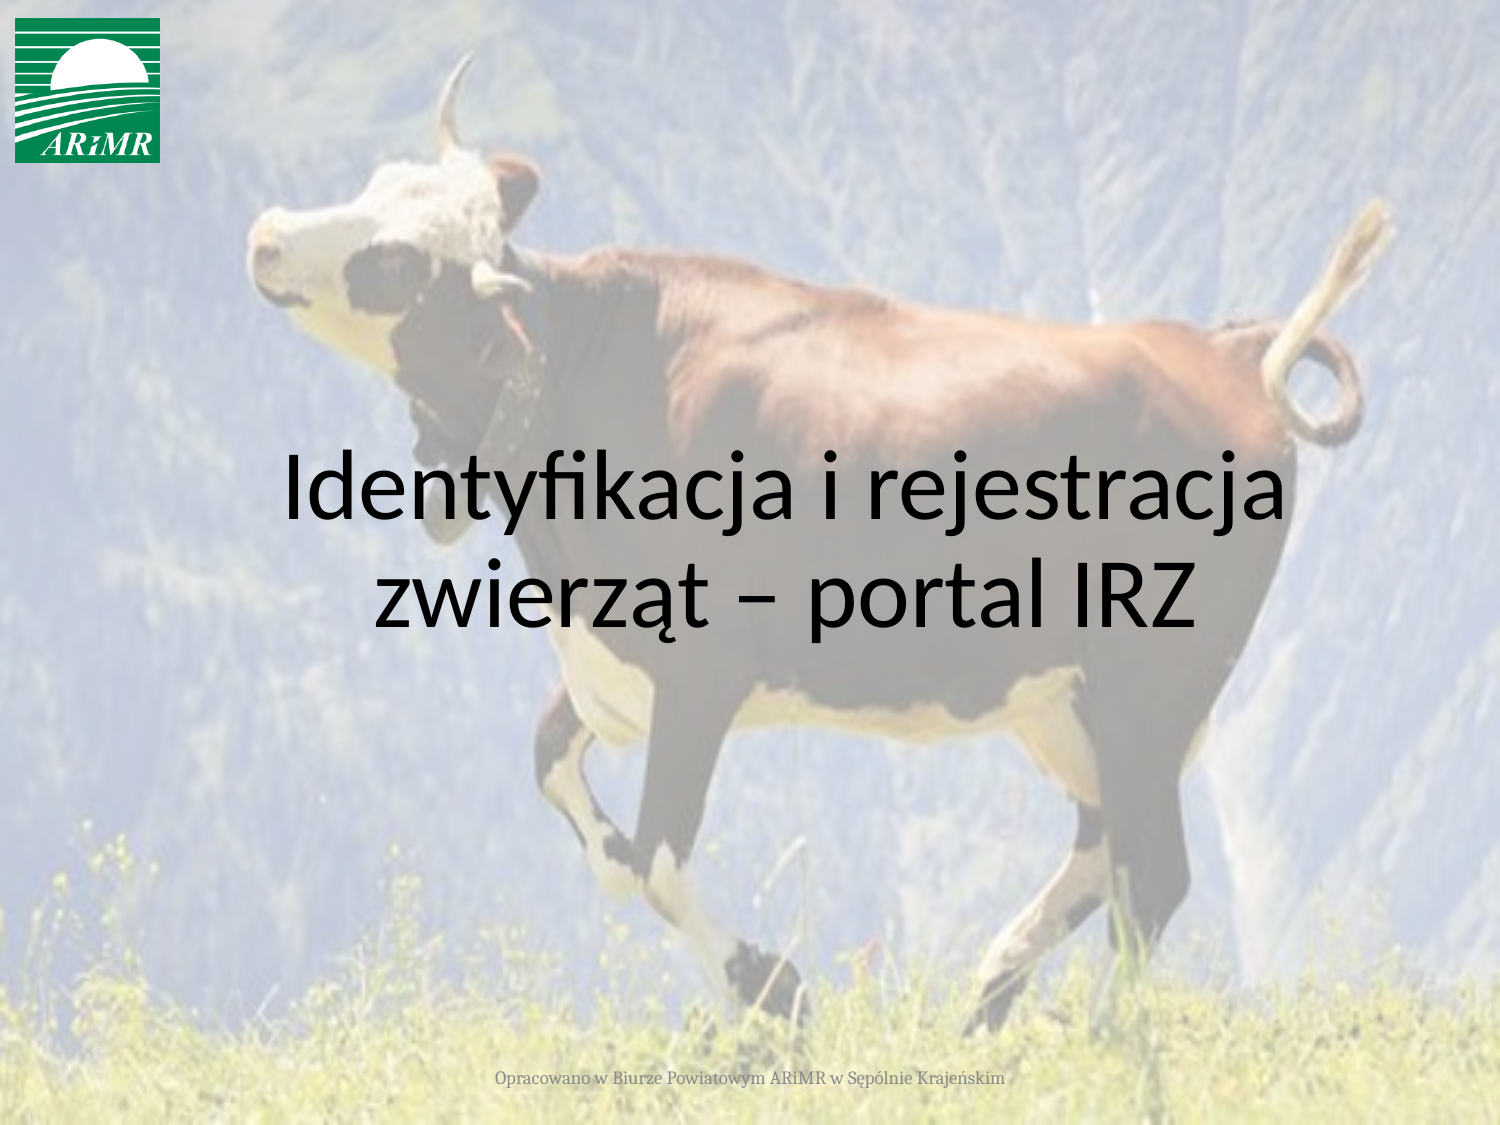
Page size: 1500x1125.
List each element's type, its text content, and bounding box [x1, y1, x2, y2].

title Identyfikacja i rejestracja zwierząt – portal IRZ [253, 432, 1317, 650]
text_box Opracowano w Biurze Powiatowym ARiMR w Sępólnie Krajeńskim [452, 1046, 1048, 1107]
picture [15, 18, 160, 163]
